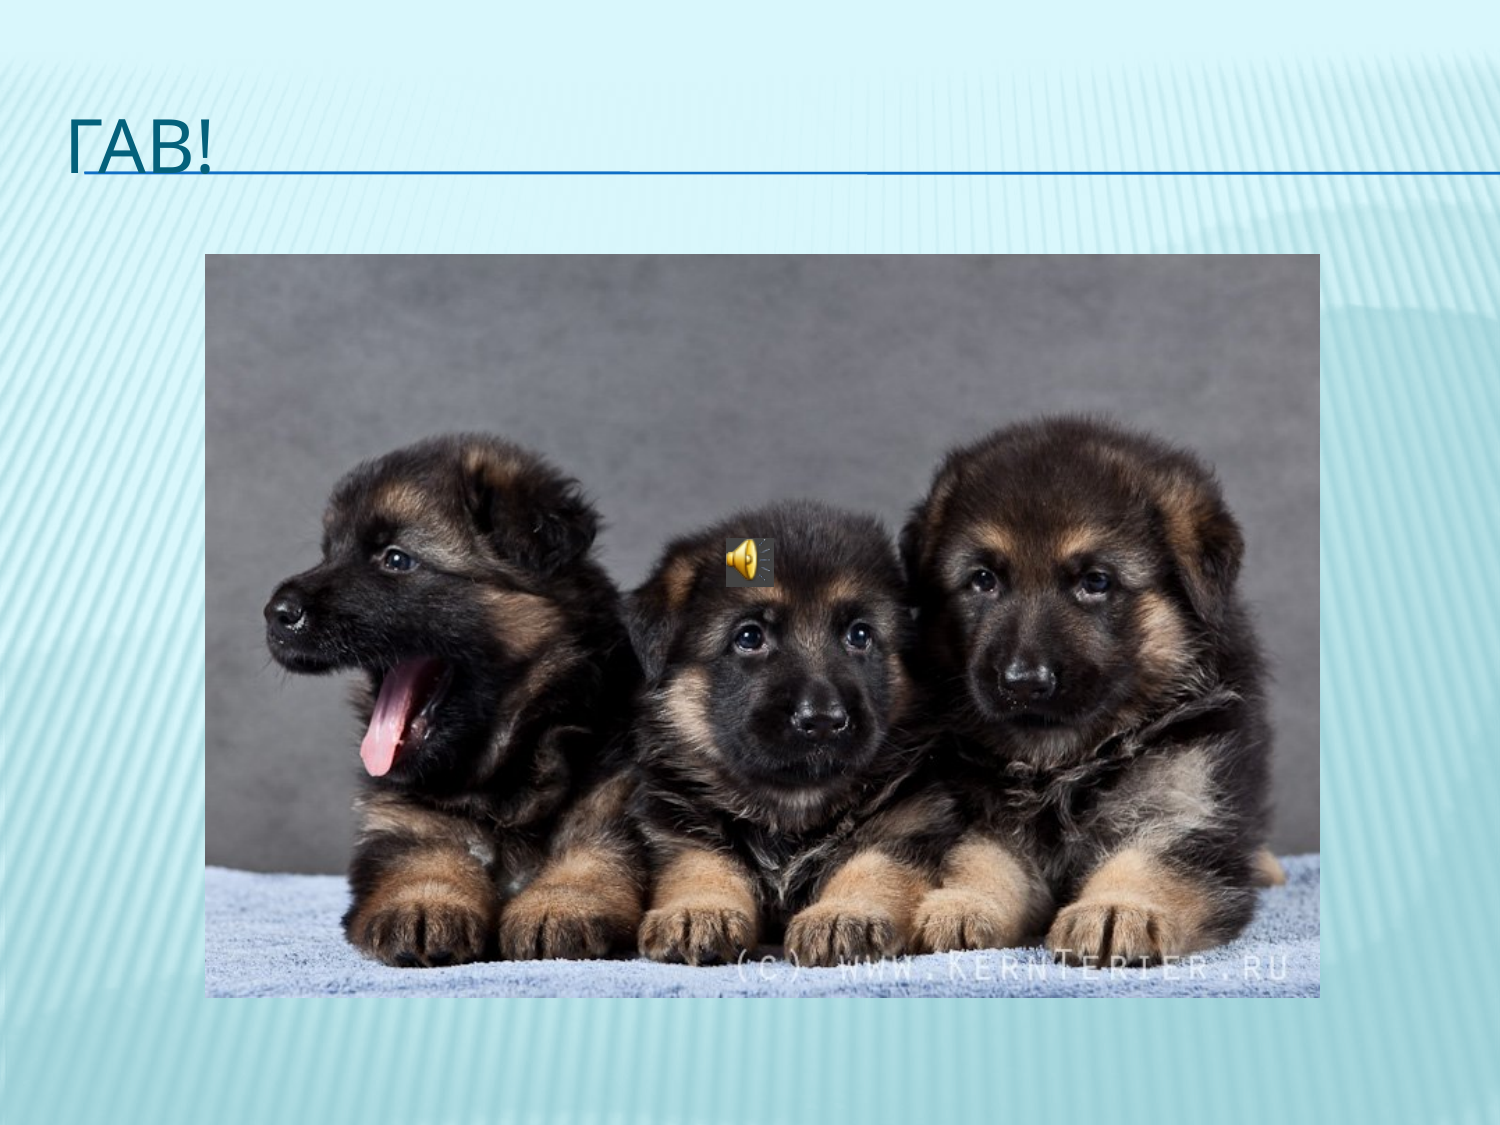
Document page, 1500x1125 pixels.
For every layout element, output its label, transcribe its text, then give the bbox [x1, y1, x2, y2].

picture [724, 537, 776, 588]
title ГАВ! [50, 75, 1475, 213]
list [205, 254, 1320, 998]
